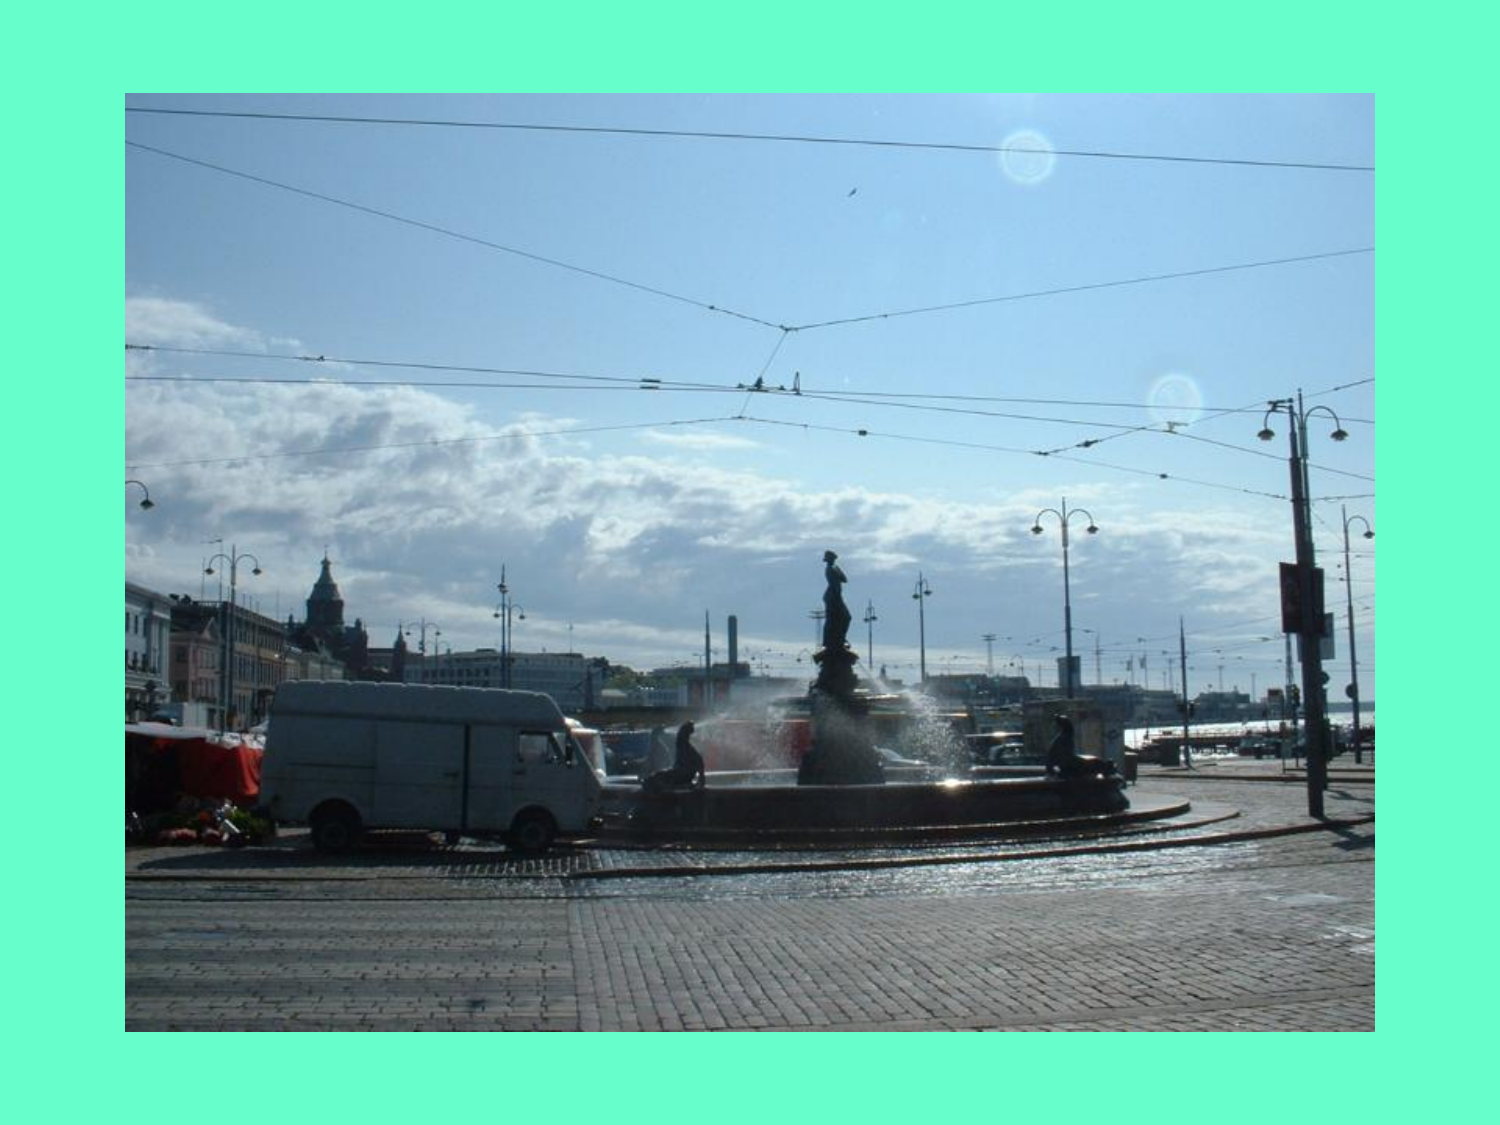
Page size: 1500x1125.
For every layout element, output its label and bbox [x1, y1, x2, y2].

picture [124, 93, 1376, 1032]
